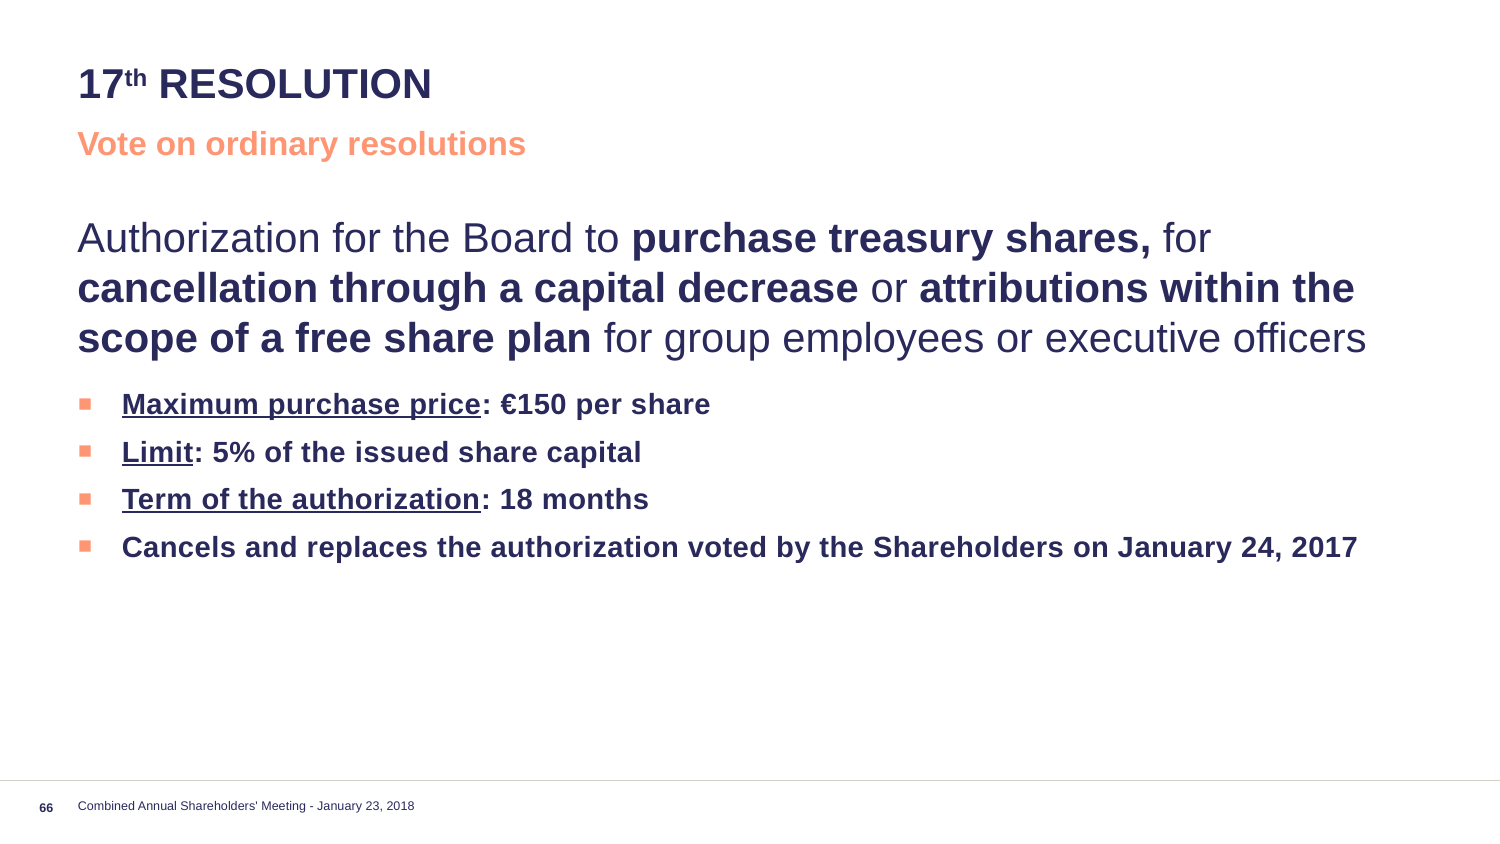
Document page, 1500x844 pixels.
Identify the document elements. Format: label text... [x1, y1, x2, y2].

title 17th resolution [78, 57, 1424, 124]
list Vote on ordinary resolutions [77, 122, 1424, 168]
text_box Authorization for the Board to purchase treasury shares, for cancellation through a capital decrease or attributions within the scope of a free share plan for group employees or executive officers Maximum purchase price: €150 per share Limit: 5% of the issued share capital Term of the authorization: 18 months Cancels and replaces the authorization voted by the Shareholders on January 24, 2017 [77, 210, 1424, 601]
slide_number 66 [14, 796, 54, 815]
footer Combined Annual Shareholders' Meeting - January 23, 2018 [77, 793, 668, 813]
